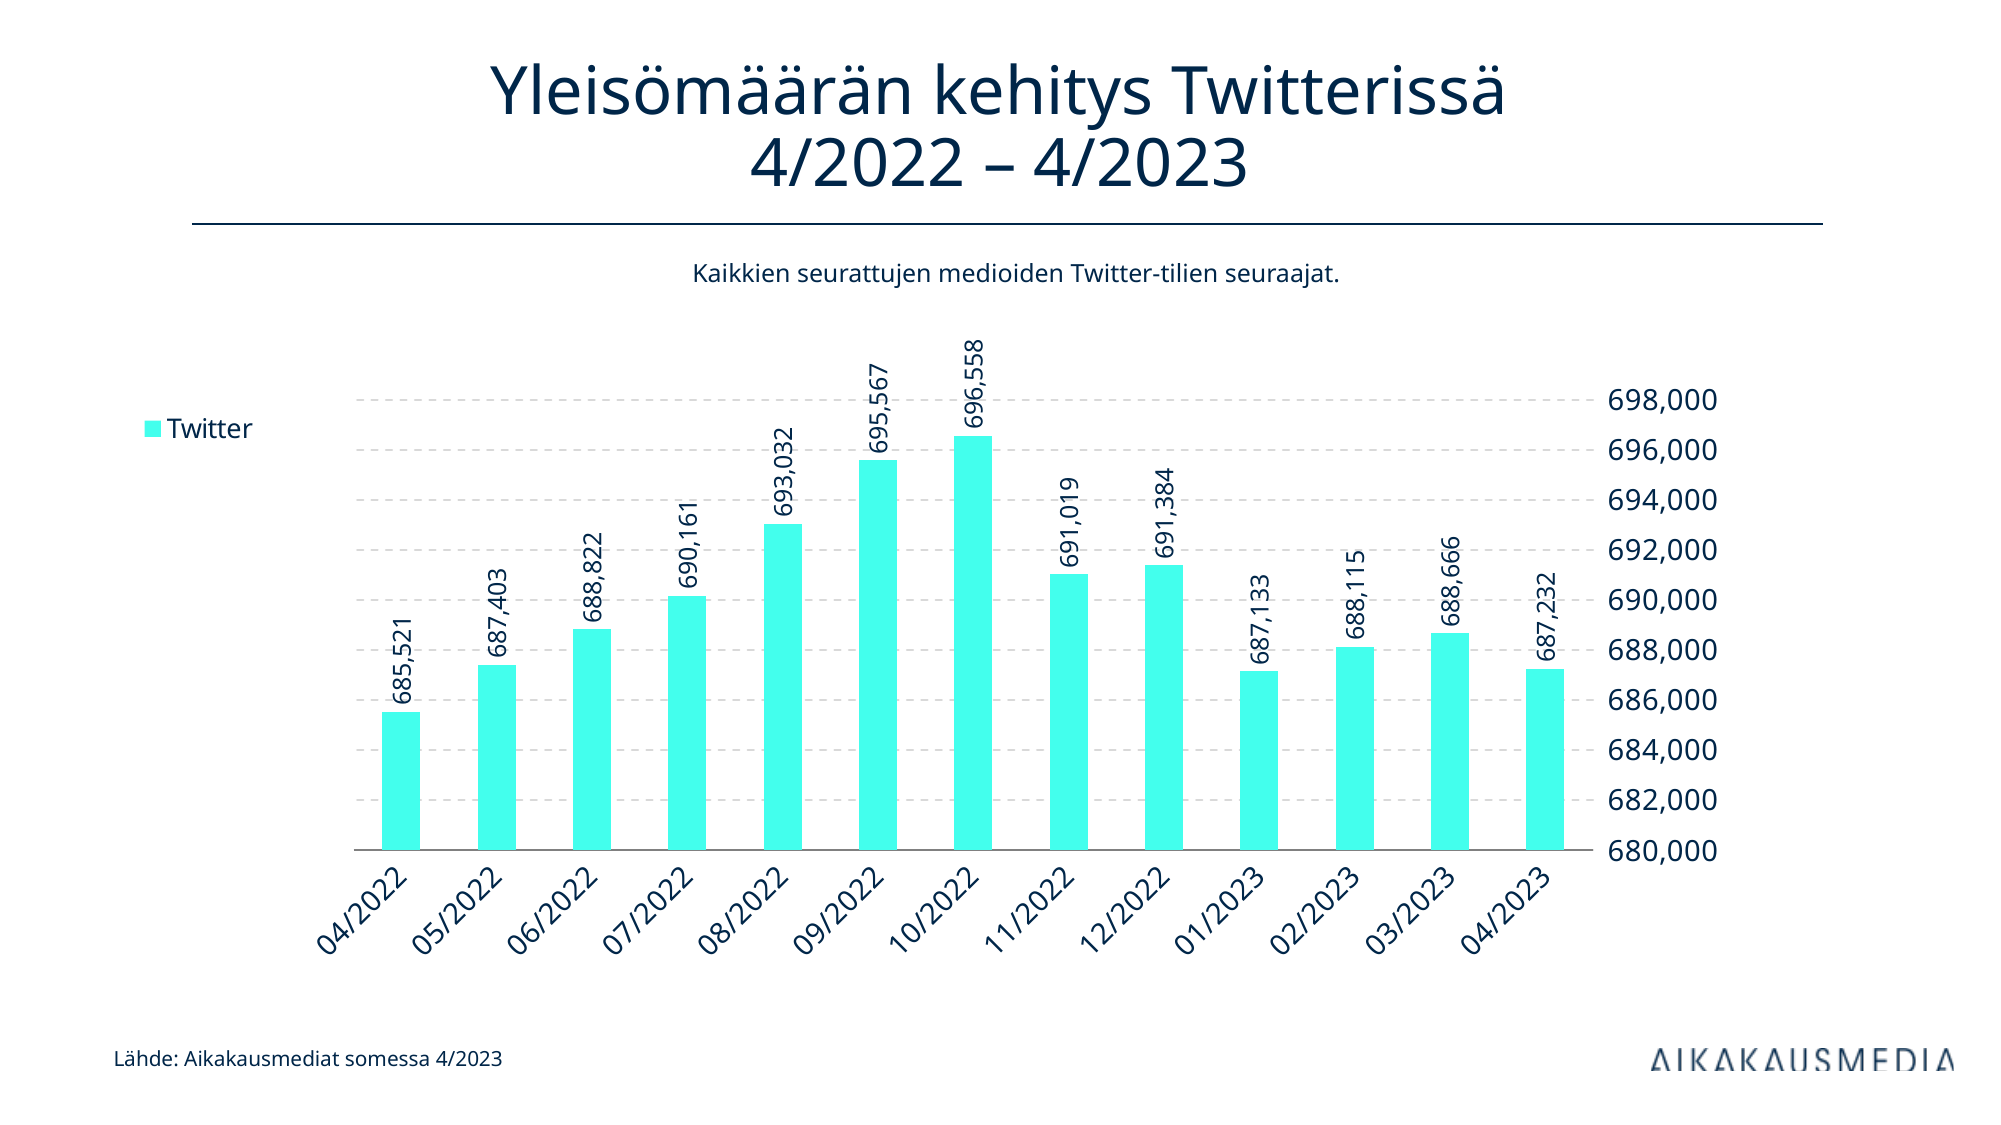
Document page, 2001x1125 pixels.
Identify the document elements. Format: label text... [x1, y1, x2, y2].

title Yleisömäärän kehitys Twitterissä 4/2022 – 4/2023 [137, 37, 1863, 221]
text_box Kaikkien seurattujen medioiden Twitter-tilien seuraajat. [191, 250, 1842, 295]
chart [116, 307, 1842, 1016]
